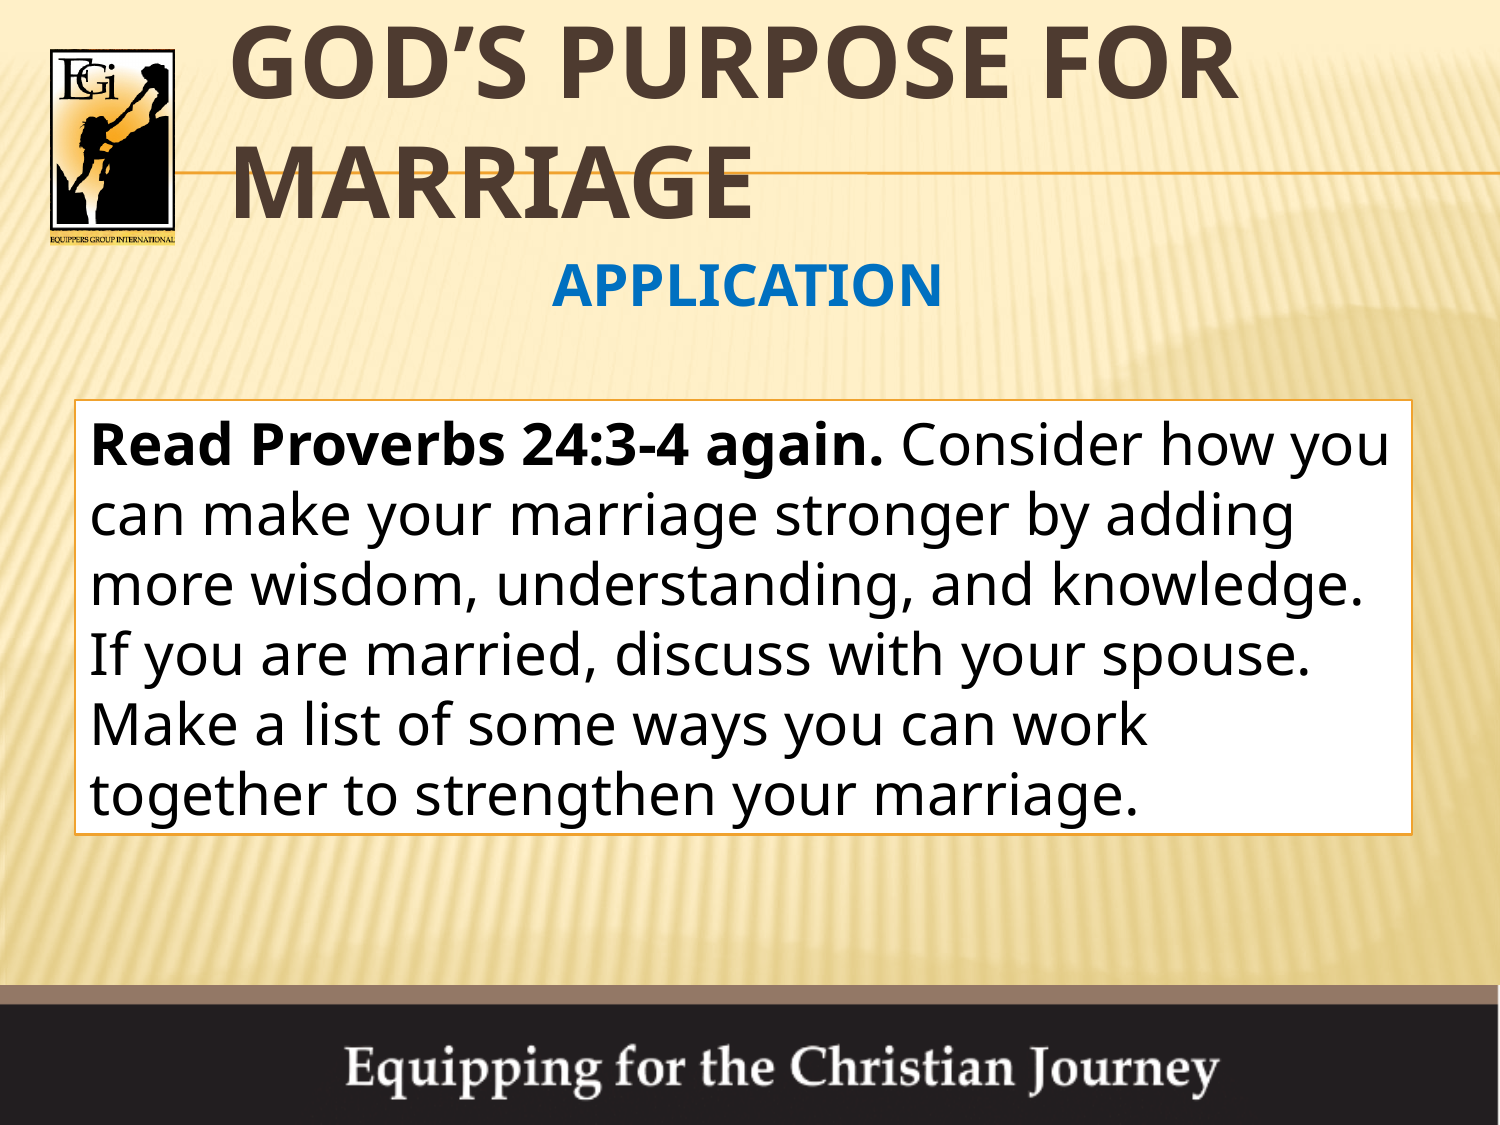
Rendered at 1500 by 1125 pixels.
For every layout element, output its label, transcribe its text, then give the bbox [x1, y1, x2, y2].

picture [49, 49, 176, 246]
text_box APPLICATION [236, 241, 1250, 326]
picture [0, 984, 1500, 1125]
text_box Read Proverbs 24:3-4 again. Consider how you can make your marriage stronger by adding more wisdom, understanding, and knowledge. If you are married, discuss with your spouse. Make a list of some ways you can work together to strengthen your marriage. [74, 399, 1413, 836]
title GOD’S PURPOSE FOR MARRIAGE [212, 50, 1457, 188]
